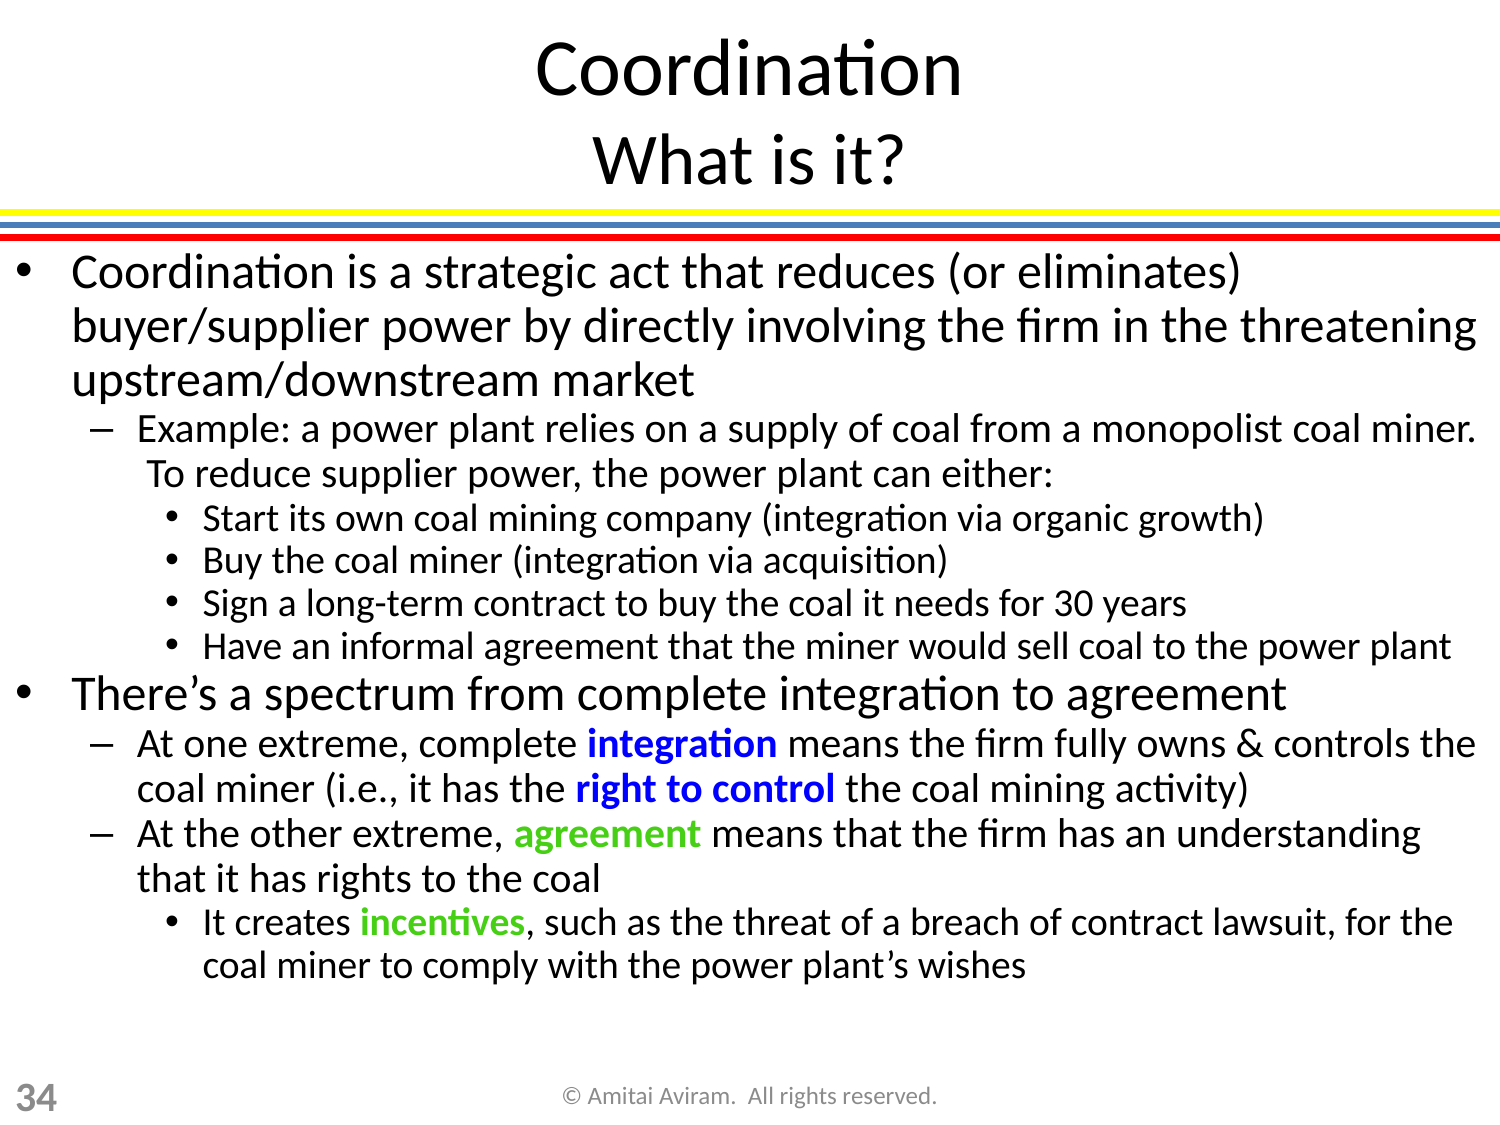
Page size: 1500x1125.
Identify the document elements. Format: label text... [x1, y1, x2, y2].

list Coordination is a strategic act that reduces (or eliminates) buyer/supplier power by directly involving the firm in the threatening upstream/downstream market Example: a power plant relies on a supply of coal from a monopolist coal miner. To reduce supplier power, the power plant can either: Start its own coal mining company (integration via organic growth) Buy the coal miner (integration via acquisition) Sign a long-term contract to buy the coal it needs for 30 years Have an informal agreement that the miner would sell coal to the power plant There’s a spectrum from complete integration to agreement At one extreme, complete integration means the firm fully owns & controls the coal miner (i.e., it has the right to control the coal mining activity) At the other extreme, agreement means that the firm has an understanding that it has rights to the coal It creates incentives, such as the threat of a breach of contract lawsuit, for the coal miner to comply with the power plant’s wishes [0, 237, 1500, 1088]
title Coordination What is it? [0, 0, 1500, 213]
slide_number 34 [0, 1065, 100, 1125]
footer © Amitai Aviram. All rights reserved. [512, 1065, 988, 1125]
